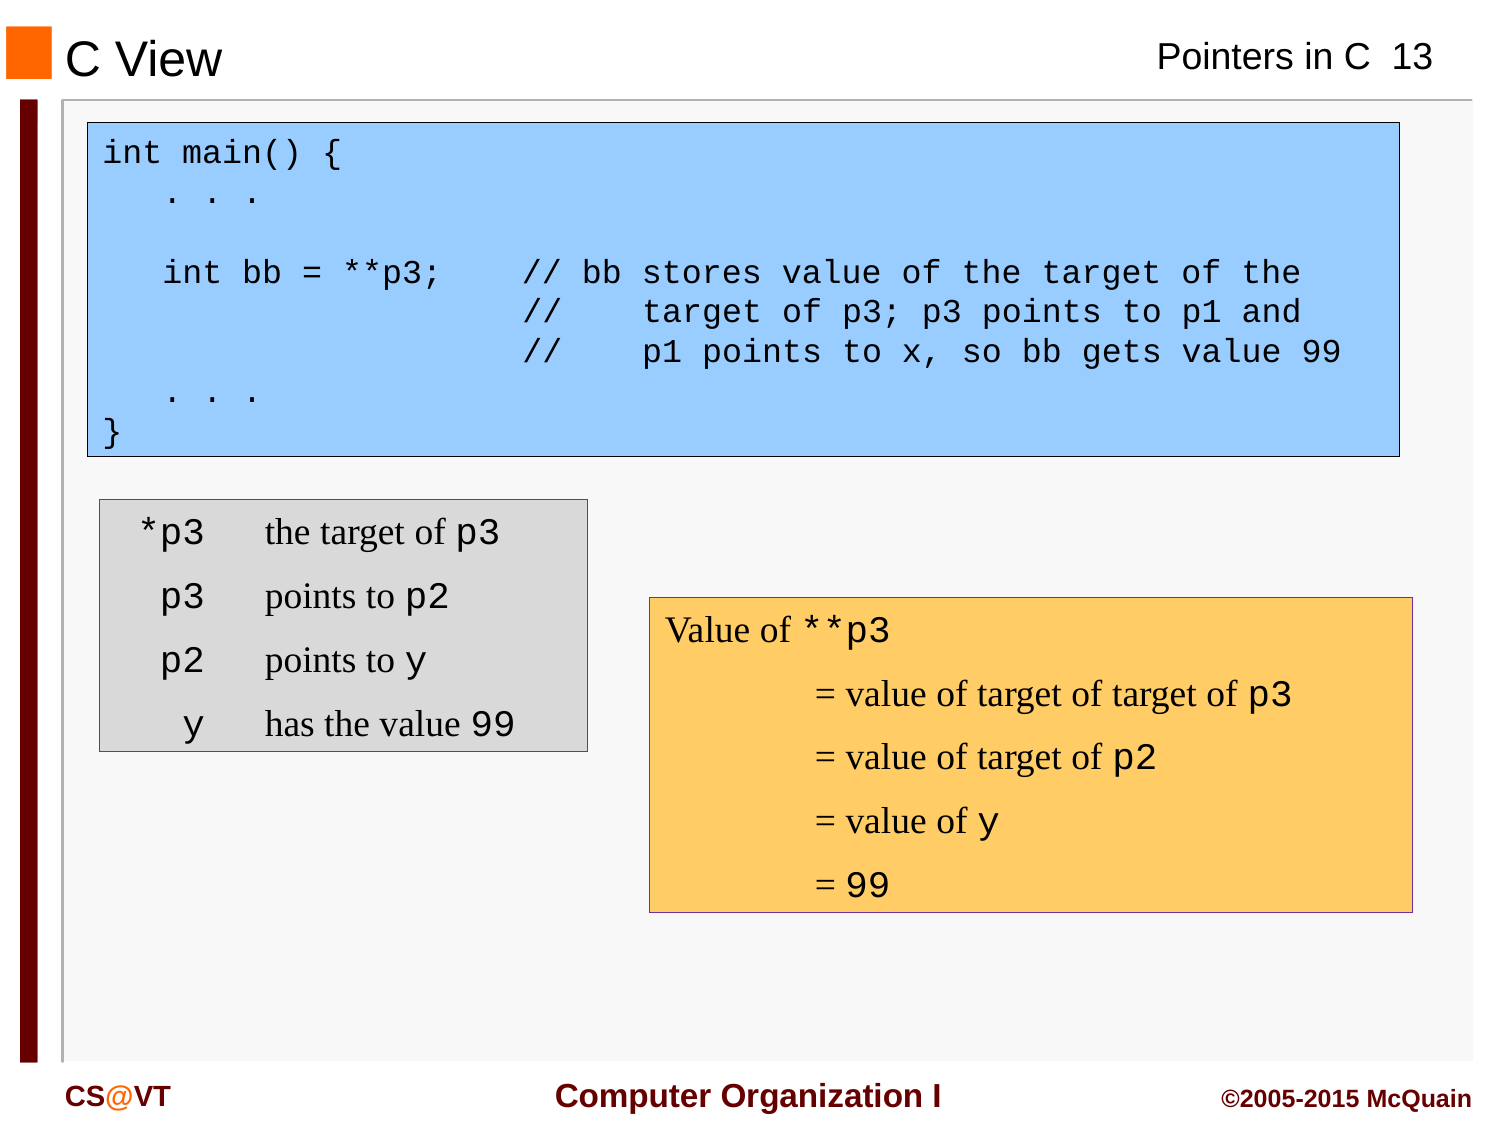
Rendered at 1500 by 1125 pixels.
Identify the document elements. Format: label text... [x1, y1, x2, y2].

title C View [50, 28, 1000, 85]
text_box int main() { . . . int bb = **p3; // bb stores value of the target of the // target of p3; p3 points to p1 and // p1 points to x, so bb gets value 99 . . . } [87, 122, 1400, 457]
text_box Value of **p3 = value of target of target of p3 = value of target of p2 = value of y = 99 [649, 597, 1413, 913]
text_box *p3 the target of p3 p3 points to p2 p2 points to y y has the value 99 [99, 499, 588, 752]
